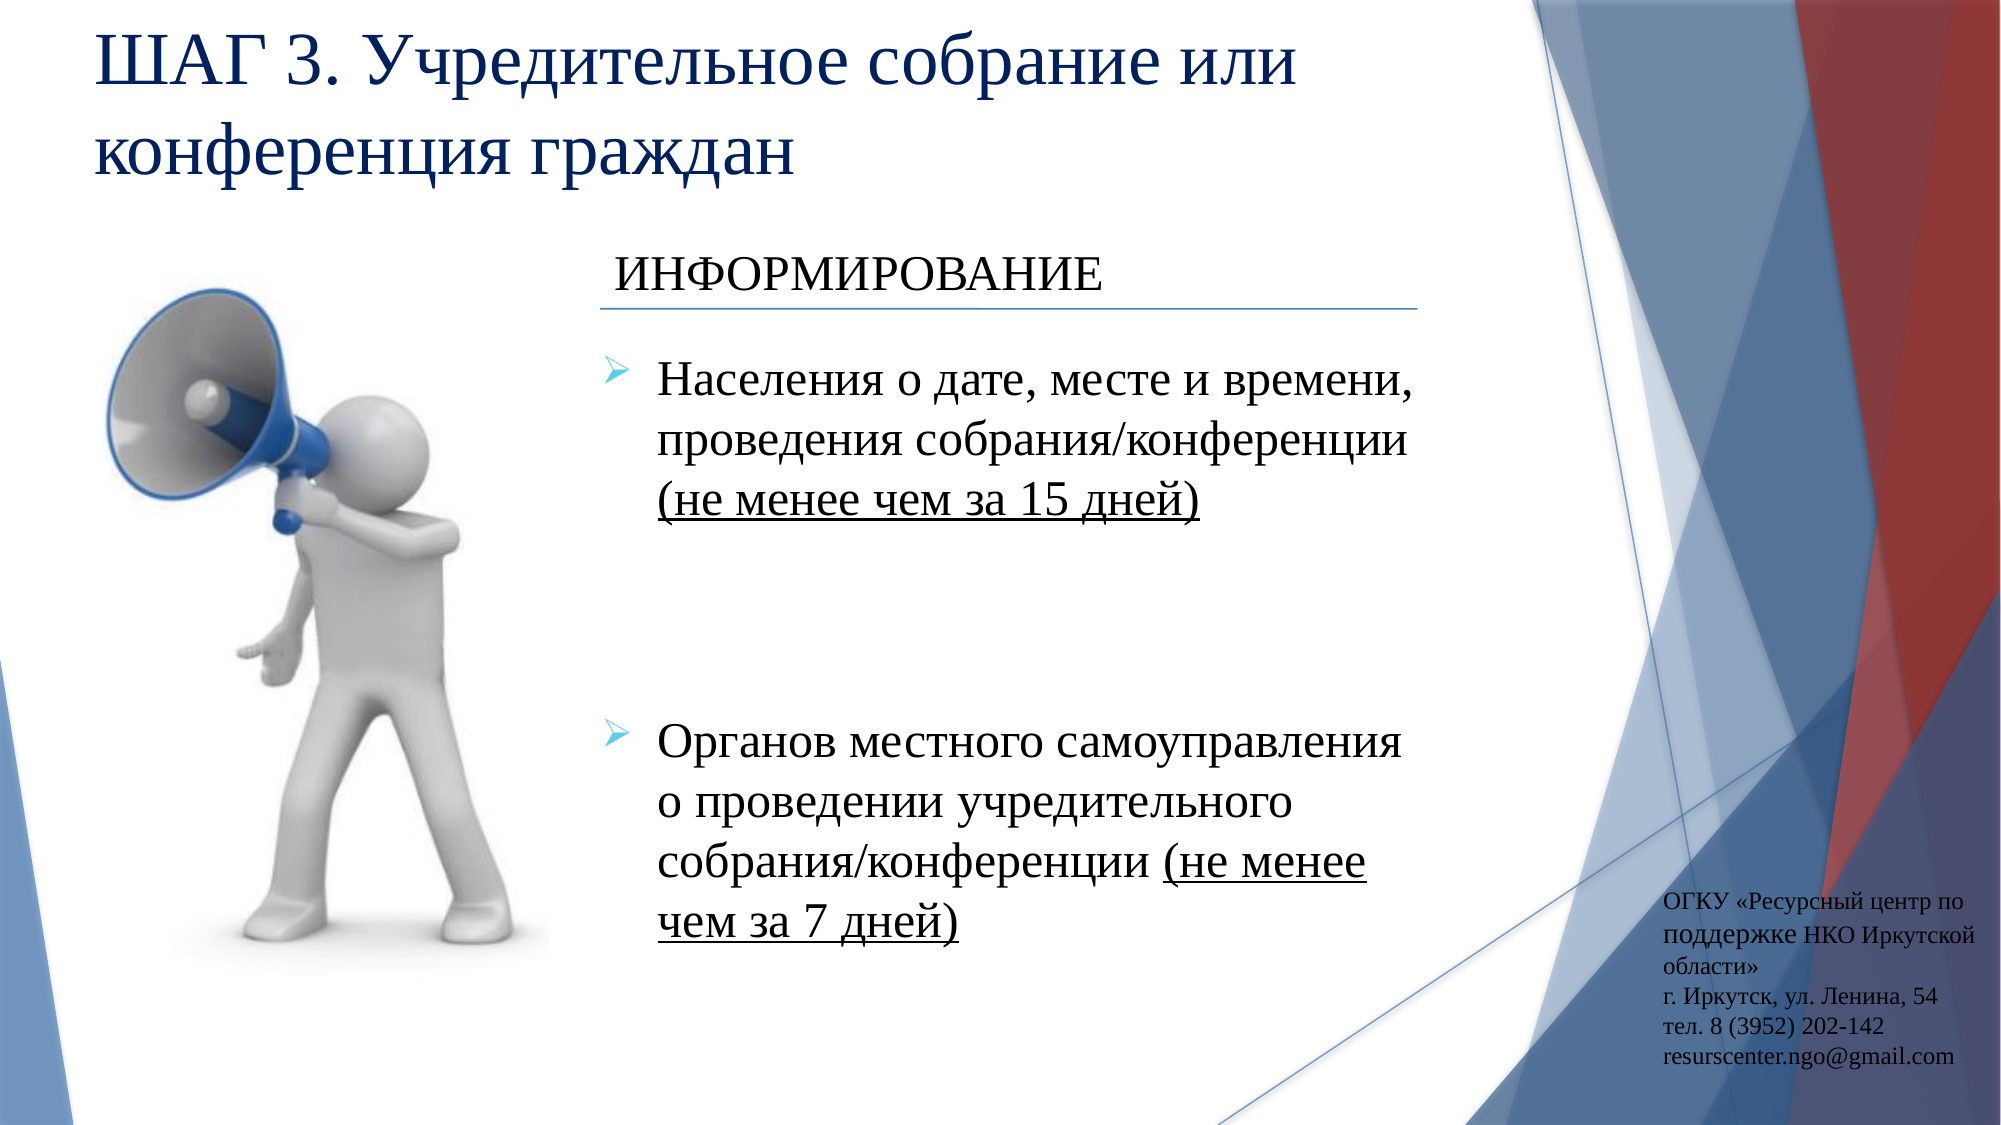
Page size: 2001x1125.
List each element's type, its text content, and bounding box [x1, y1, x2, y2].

picture [79, 273, 551, 1000]
text_box ИНФОРМИРОВАНИЕ [599, 233, 1360, 308]
text_box ШАГ 3. Учредительное собрание или конференция граждан [79, 1, 1490, 219]
text_box Населения о дате, месте и времени, проведения собрания/конференции (не менее чем за 15 дней) Органов местного самоуправления о проведении учредительного собрания/конференции (не менее чем за 7 дней) [586, 337, 1450, 1063]
text_box ОГКУ «Ресурсный центр по поддержке НКО Иркутской области» г. Иркутск, ул. Ленина, 54 тел. 8 (3952) 202-142 resurscenter.ngo@gmail.com [1648, 877, 2000, 1122]
